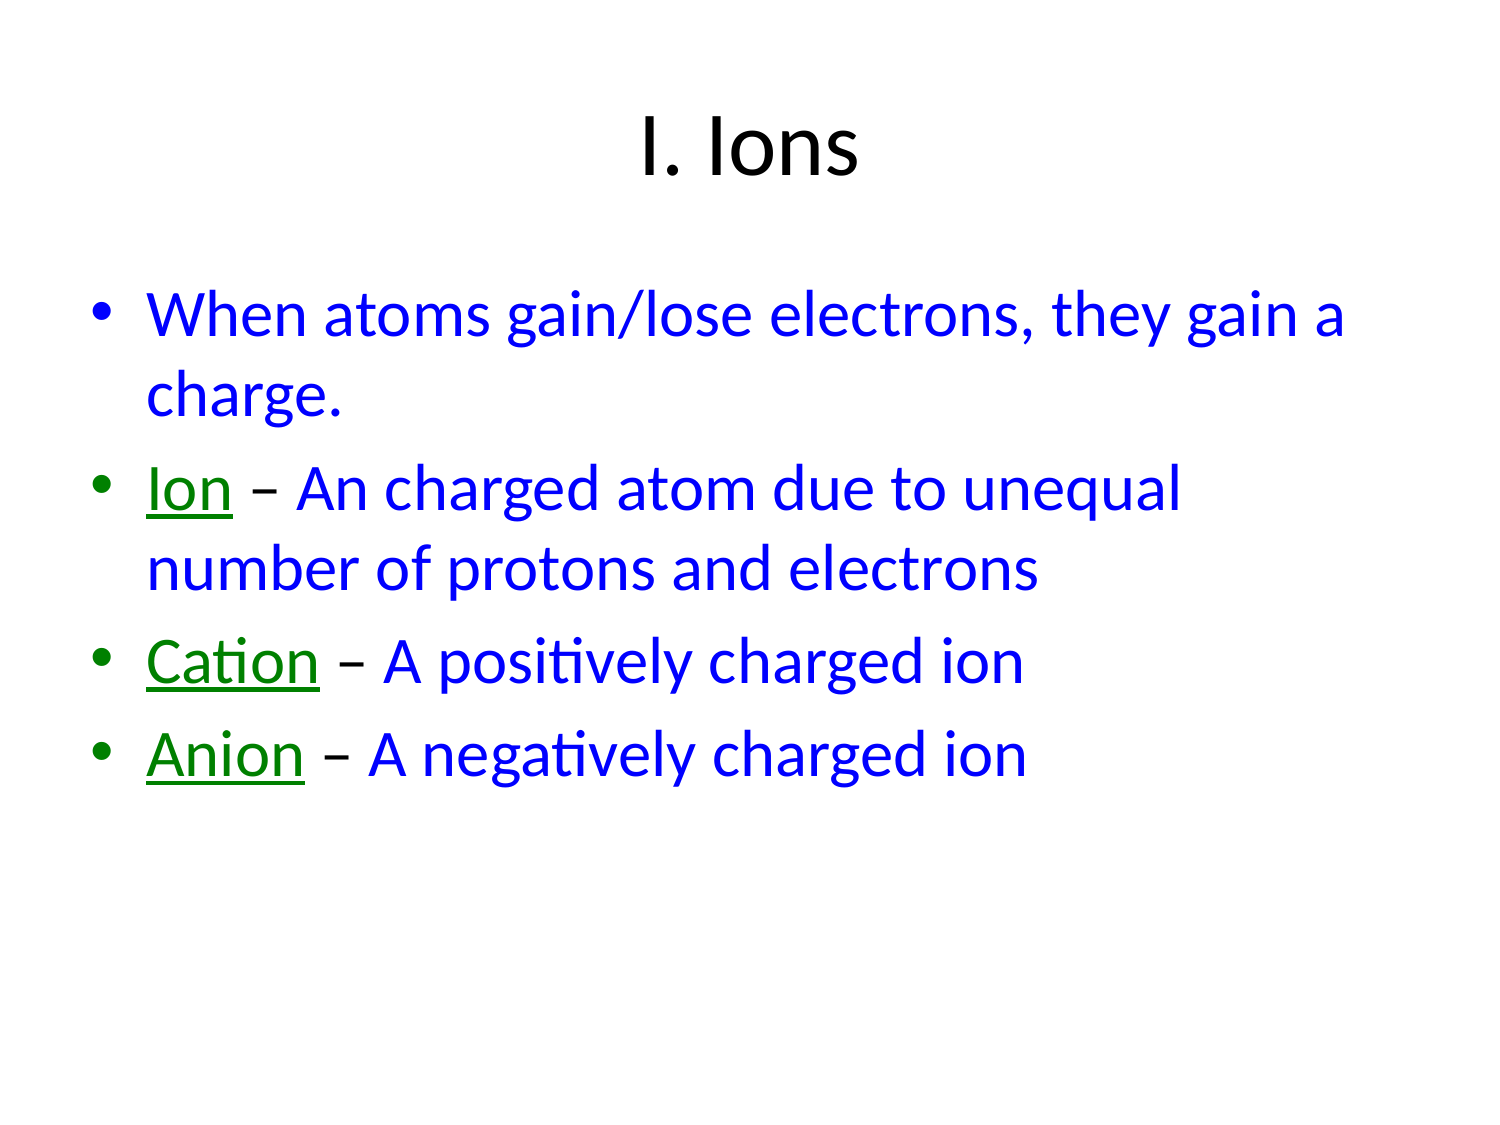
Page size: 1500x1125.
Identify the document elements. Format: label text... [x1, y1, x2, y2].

list When atoms gain/lose electrons, they gain a charge. Ion – An charged atom due to unequal number of protons and electrons Cation – A positively charged ion Anion – A negatively charged ion [75, 262, 1425, 1005]
title I. Ions [75, 45, 1425, 233]
